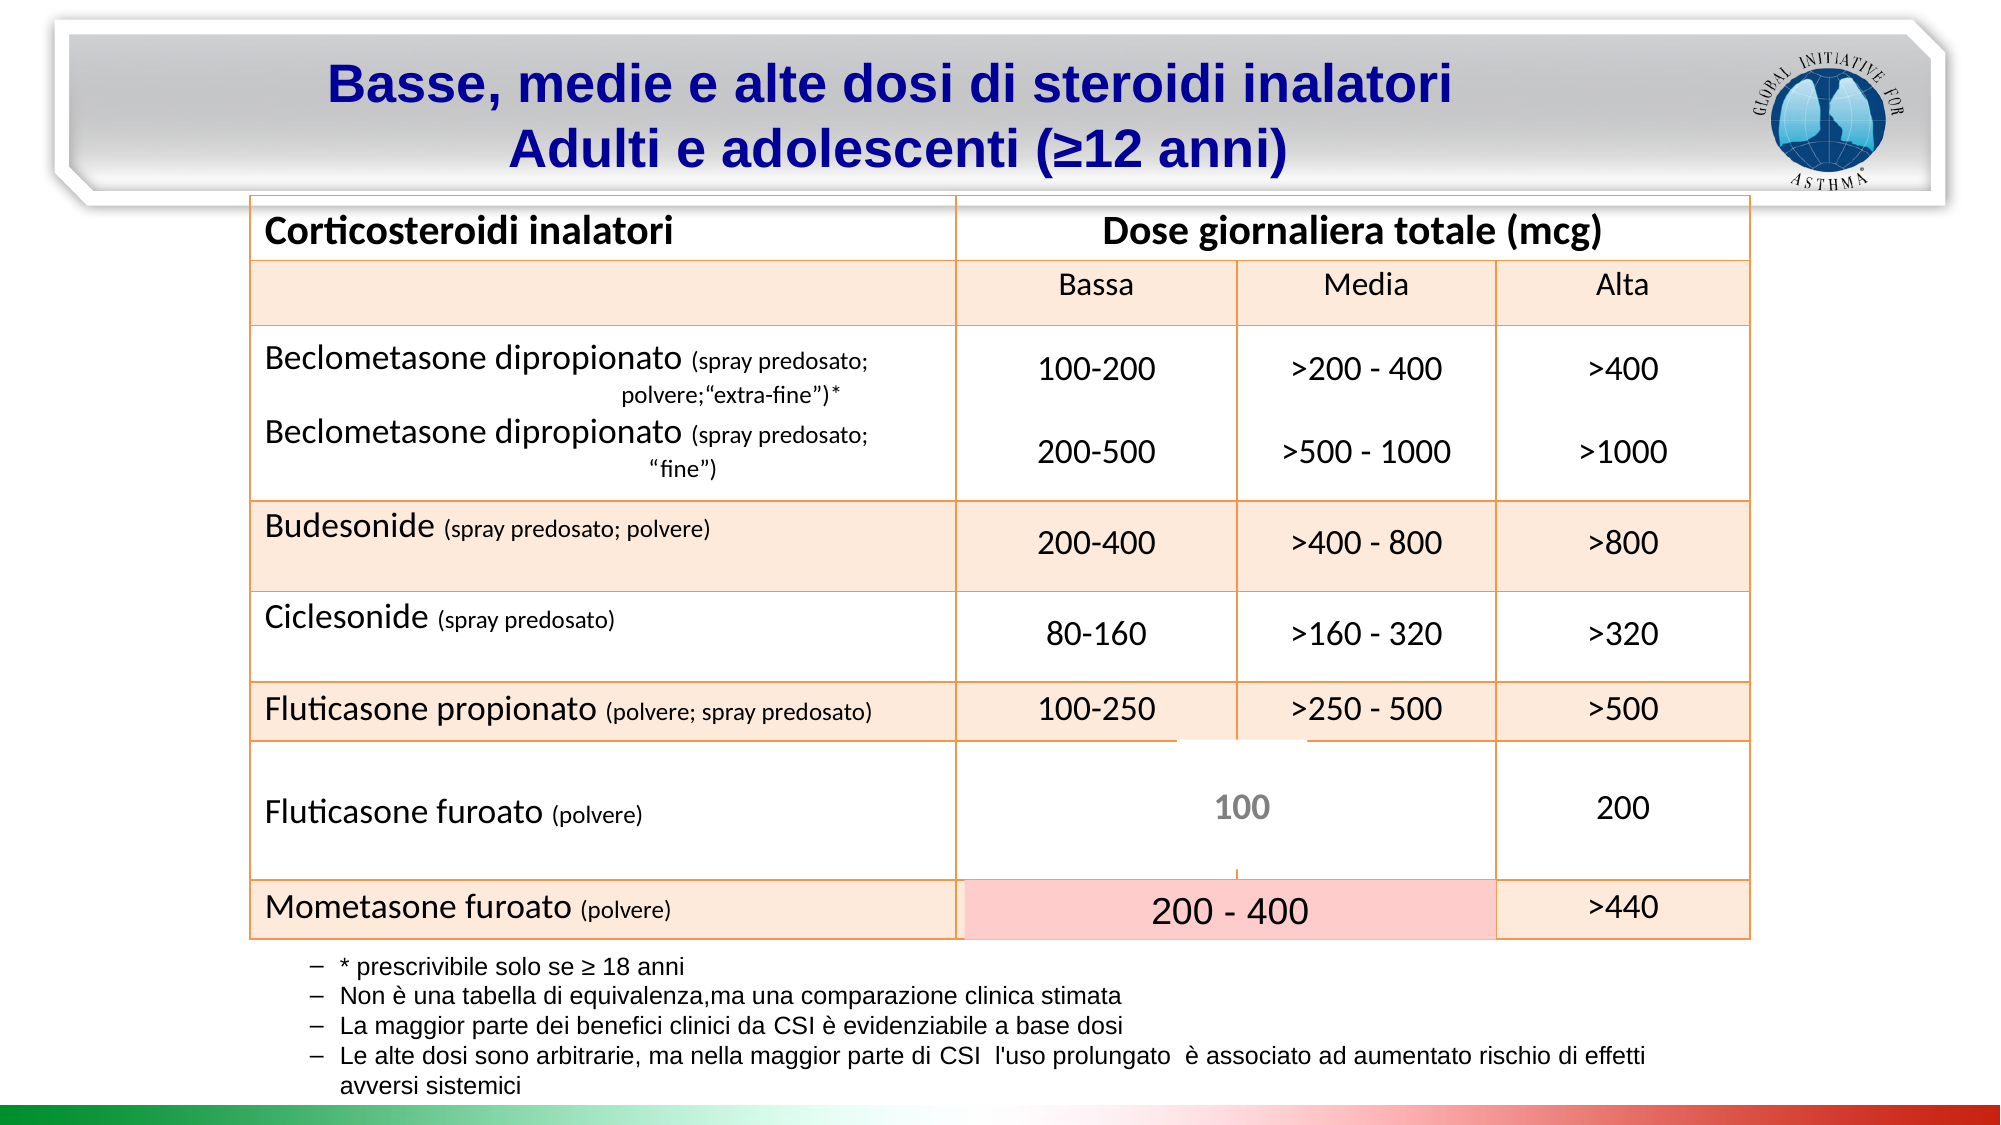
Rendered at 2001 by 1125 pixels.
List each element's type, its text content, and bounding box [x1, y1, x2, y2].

table_cell 80-160 [957, 592, 1236, 681]
table_cell [957, 742, 1236, 879]
table_cell Bassa [957, 261, 1236, 325]
table_cell Fluticasone propionato (polvere; spray predosato) [251, 683, 955, 740]
text_box 100 [1175, 738, 1309, 872]
table_cell Budesonide (spray predosato; polvere) [251, 502, 955, 591]
text_box * prescrivibile solo se ≥ 18 anni Non è una tabella di equivalenza,ma una comparazione clinica stimata La maggior parte dei benefici clinici da CSI è evidenziabile a base dosi Le alte dosi sono arbitrarie, ma nella maggior parte di CSI l'uso prolungato è associato ad aumentato rischio di effetti avversi sistemici [282, 942, 1681, 1125]
table_cell >320 [1497, 592, 1749, 681]
table_cell >250 - 500 [1238, 683, 1495, 740]
table_cell >160 - 320 [1238, 592, 1495, 681]
table_cell 110-220 [957, 881, 964, 938]
table_header Corticosteroidi inalatori [251, 196, 955, 260]
table_cell >400 - 800 [1238, 502, 1495, 591]
table_cell Fluticasone furoato (polvere) [251, 742, 955, 879]
table_cell >200 - 400 >500 - 1000 [1238, 326, 1495, 500]
table_cell Alta [1497, 261, 1749, 325]
table_cell >800 [1497, 502, 1749, 591]
table_cell 100-200 200-500 [957, 326, 1236, 500]
text_box 200 - 400 [964, 879, 1497, 940]
table_cell 100-250 [957, 683, 1236, 740]
table_cell Beclometasone dipropionato (spray predosato; polvere;“extra-fine”)* Beclometasone dipropionato (spray predosato; “fine”) [251, 326, 955, 500]
text_box Basse, medie e alte dosi di steroidi inalatori Adulti e adolescenti (≥12 anni) [275, 41, 1522, 195]
picture [70, 35, 1930, 199]
table_cell [251, 261, 955, 325]
table_cell >400 >1000 [1497, 326, 1749, 500]
table_cell [1238, 742, 1495, 879]
table_cell Media [1238, 261, 1495, 325]
table_cell >500 [1497, 683, 1749, 740]
table_cell Mometasone furoato (polvere) [251, 881, 955, 938]
picture [0, 1105, 282, 1125]
table_header Dose giornaliera totale (mcg) [957, 196, 1749, 260]
table_cell 200 [1497, 742, 1749, 879]
table_cell Ciclesonide (spray predosato) [251, 592, 955, 681]
table_cell 200-400 [957, 502, 1236, 591]
picture [1681, 1105, 2000, 1125]
table_cell >440 [1497, 881, 1749, 938]
